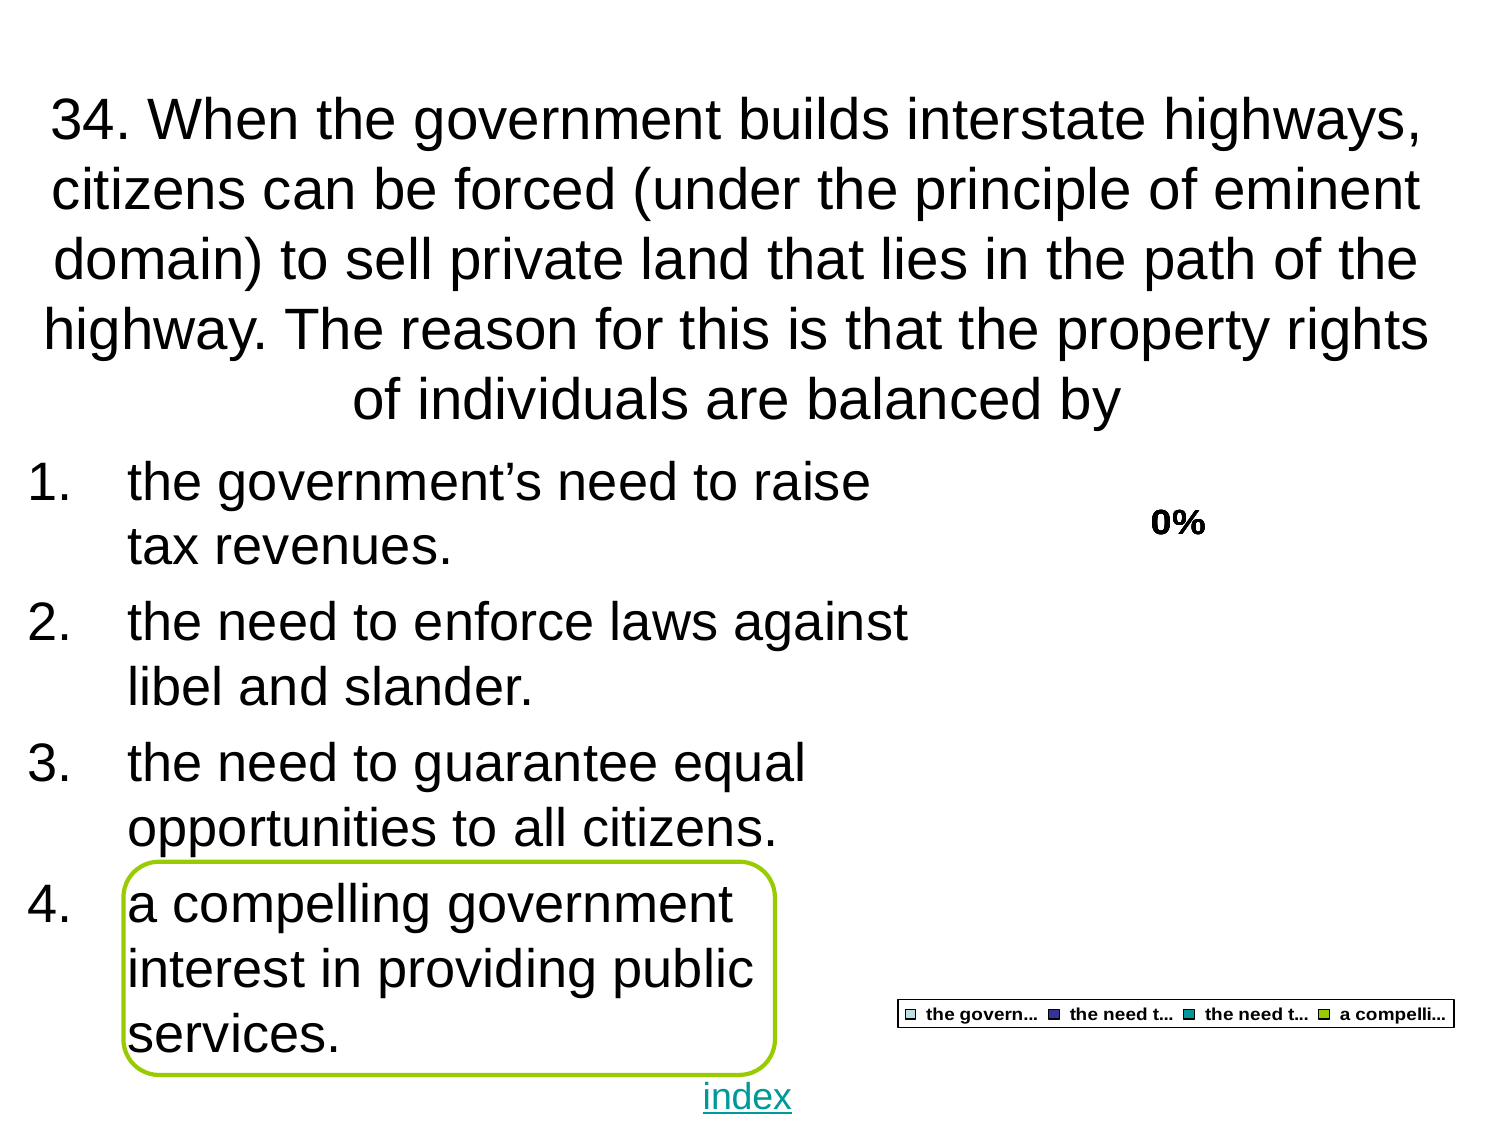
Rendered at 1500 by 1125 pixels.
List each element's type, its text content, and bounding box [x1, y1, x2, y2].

title 34. When the government builds interstate highways, citizens can be forced (under the principle of eminent domain) to sell private land that lies in the path of the highway. The reason for this is that the property rights of individuals are balanced by [0, 75, 1475, 438]
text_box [885, 437, 1470, 1038]
text_box index [687, 1064, 807, 1125]
text_box [121, 859, 778, 1078]
list the government’s need to raise tax revenues. the need to enforce laws against libel and slander. the need to guarantee equal opportunities to all citizens. a compelling government interest in providing public services. [12, 425, 938, 1063]
